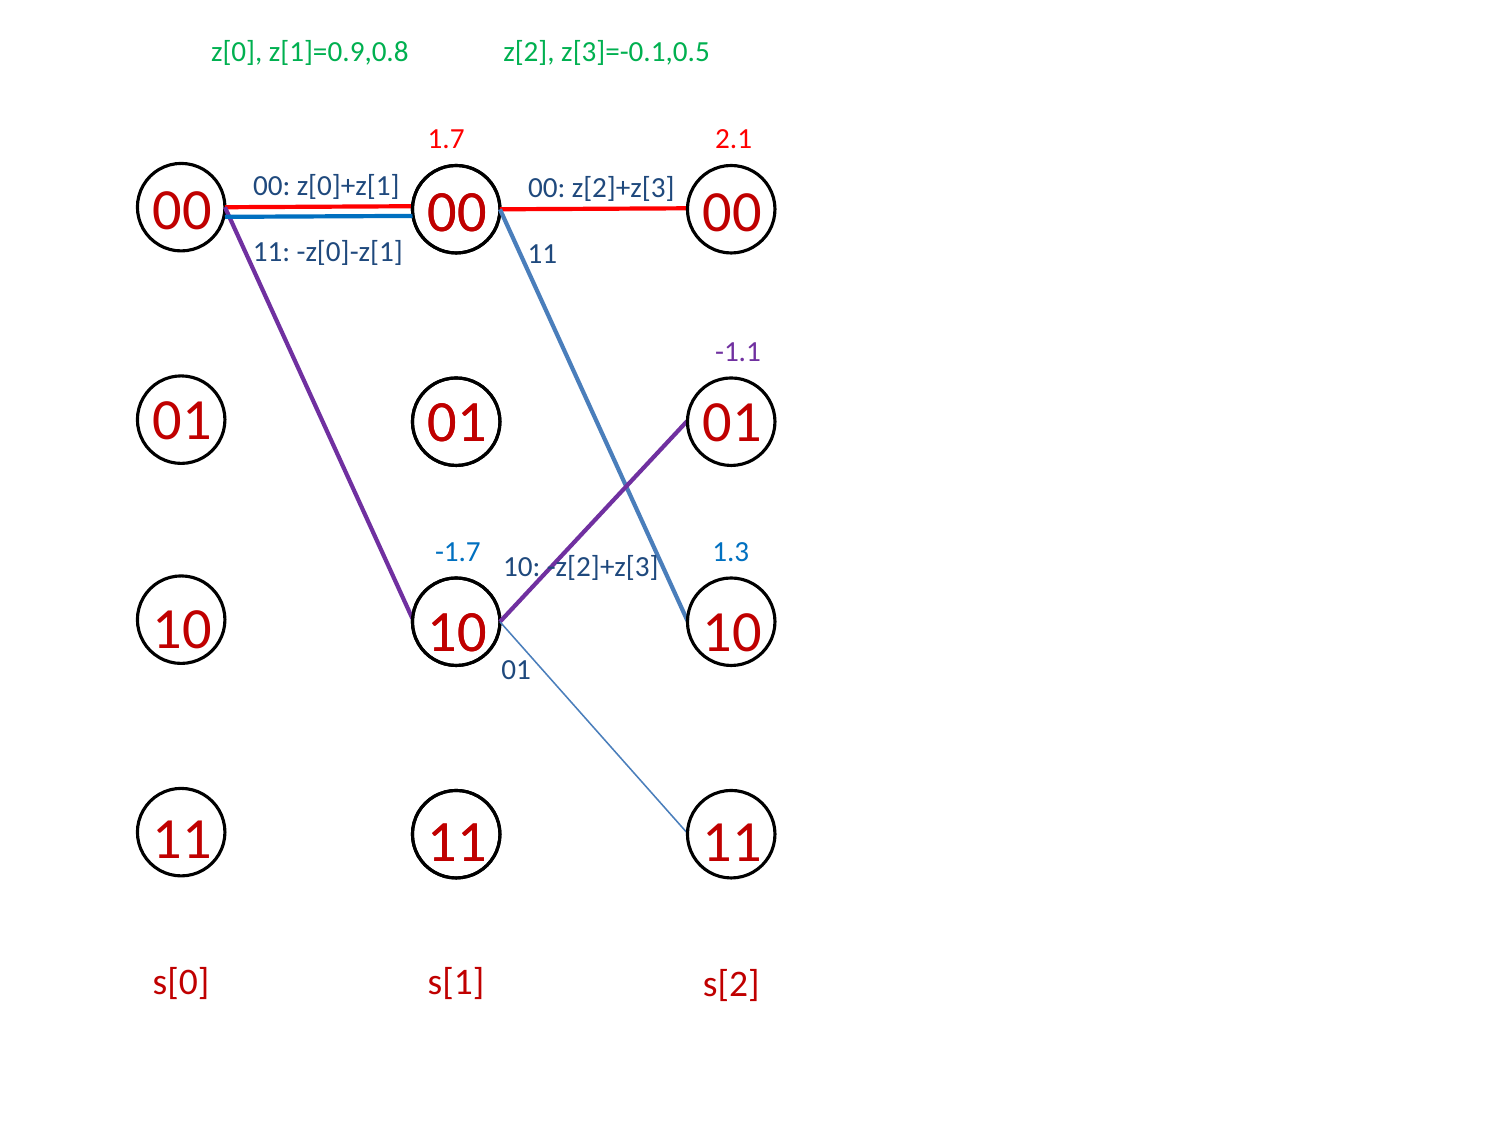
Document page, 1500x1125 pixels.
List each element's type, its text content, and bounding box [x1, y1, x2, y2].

text_box 1.7 [412, 112, 480, 163]
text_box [224, 224, 407, 619]
text_box s[0] [137, 949, 225, 1010]
text_box 2.1 [700, 111, 768, 162]
text_box 00: z[0]+z[1] [238, 159, 412, 203]
text_box 00: z[2]+z[3] [513, 161, 690, 205]
text_box z[2], z[3]=-0.1,0.5 [488, 24, 726, 75]
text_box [137, 163, 228, 886]
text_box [499, 420, 682, 621]
text_box s[2] [688, 951, 775, 1012]
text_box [499, 621, 682, 834]
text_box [412, 165, 503, 888]
text_box z[0], z[1]=0.9,0.8 [196, 24, 424, 75]
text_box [224, 206, 407, 215]
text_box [499, 209, 682, 420]
text_box 00 [225, 217, 410, 619]
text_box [687, 165, 778, 888]
text_box s[1] [413, 949, 500, 1010]
